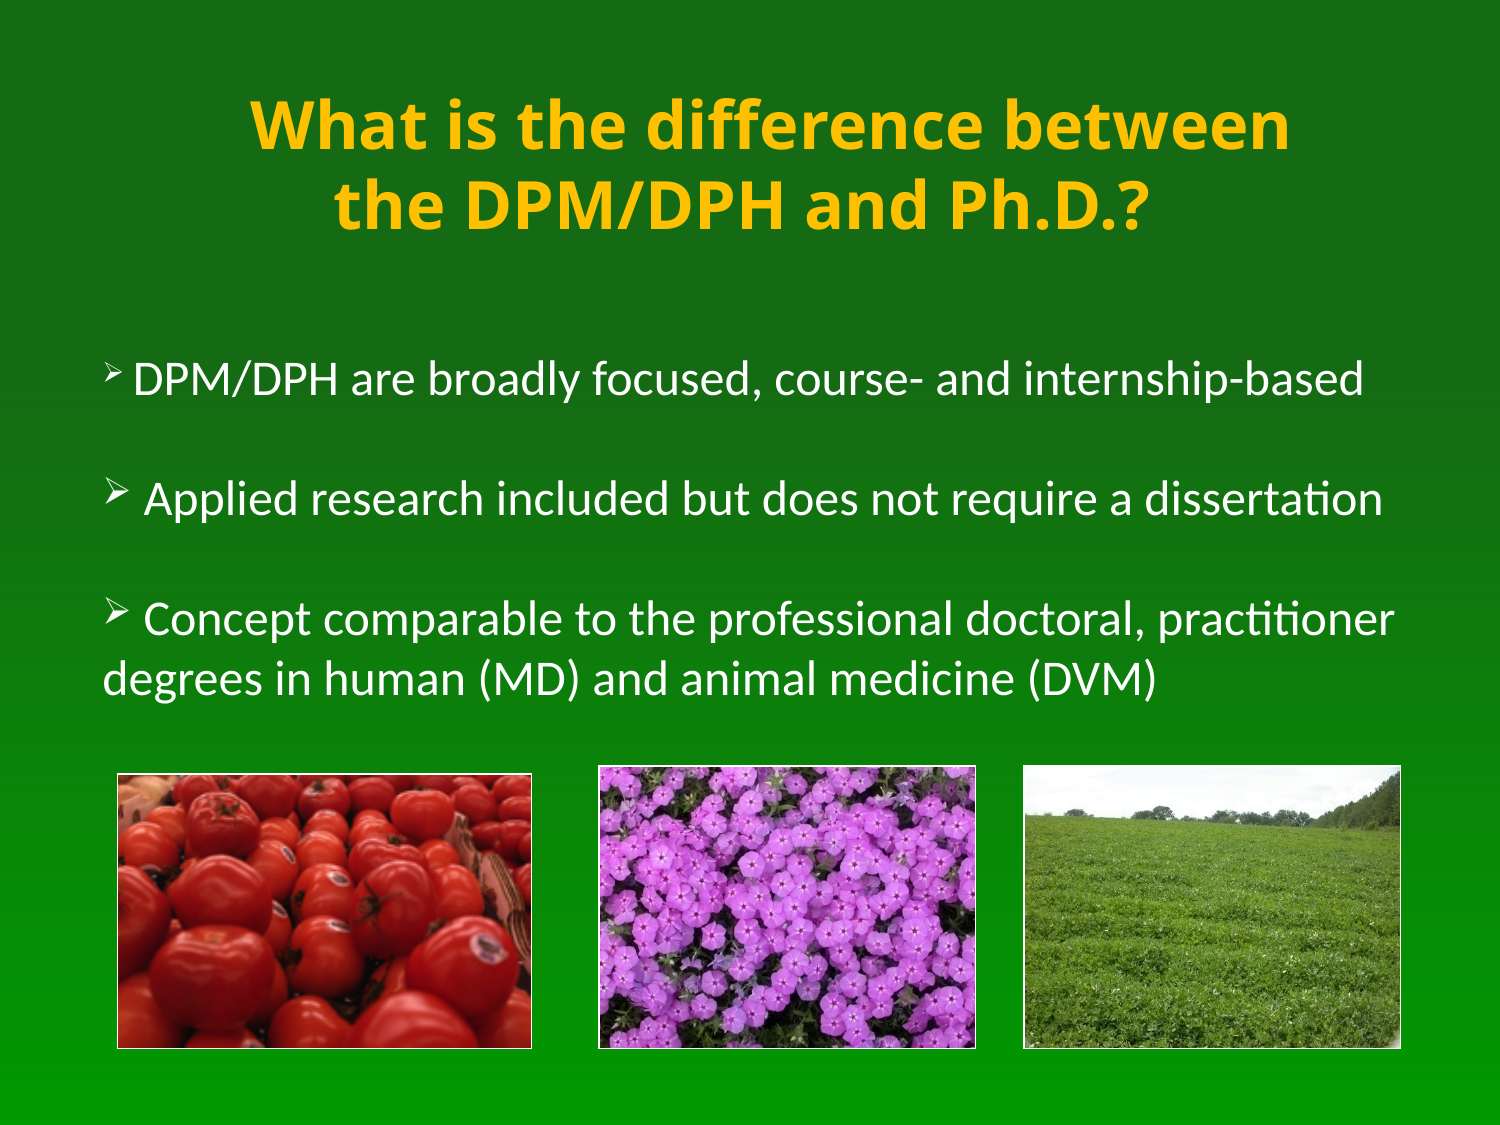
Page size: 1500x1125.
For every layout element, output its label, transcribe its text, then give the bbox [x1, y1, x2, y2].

text_box DPM/DPH are broadly focused, course- and internship-based Applied research included but does not require a dissertation Concept comparable to the professional doctoral, practitioner degrees in human (MD) and animal medicine (DVM) [87, 338, 1428, 713]
picture [117, 774, 531, 1049]
picture [1024, 766, 1401, 1049]
text_box What is the difference between the DPM/DPH and Ph.D.? [176, 75, 1309, 250]
picture [599, 766, 976, 1049]
